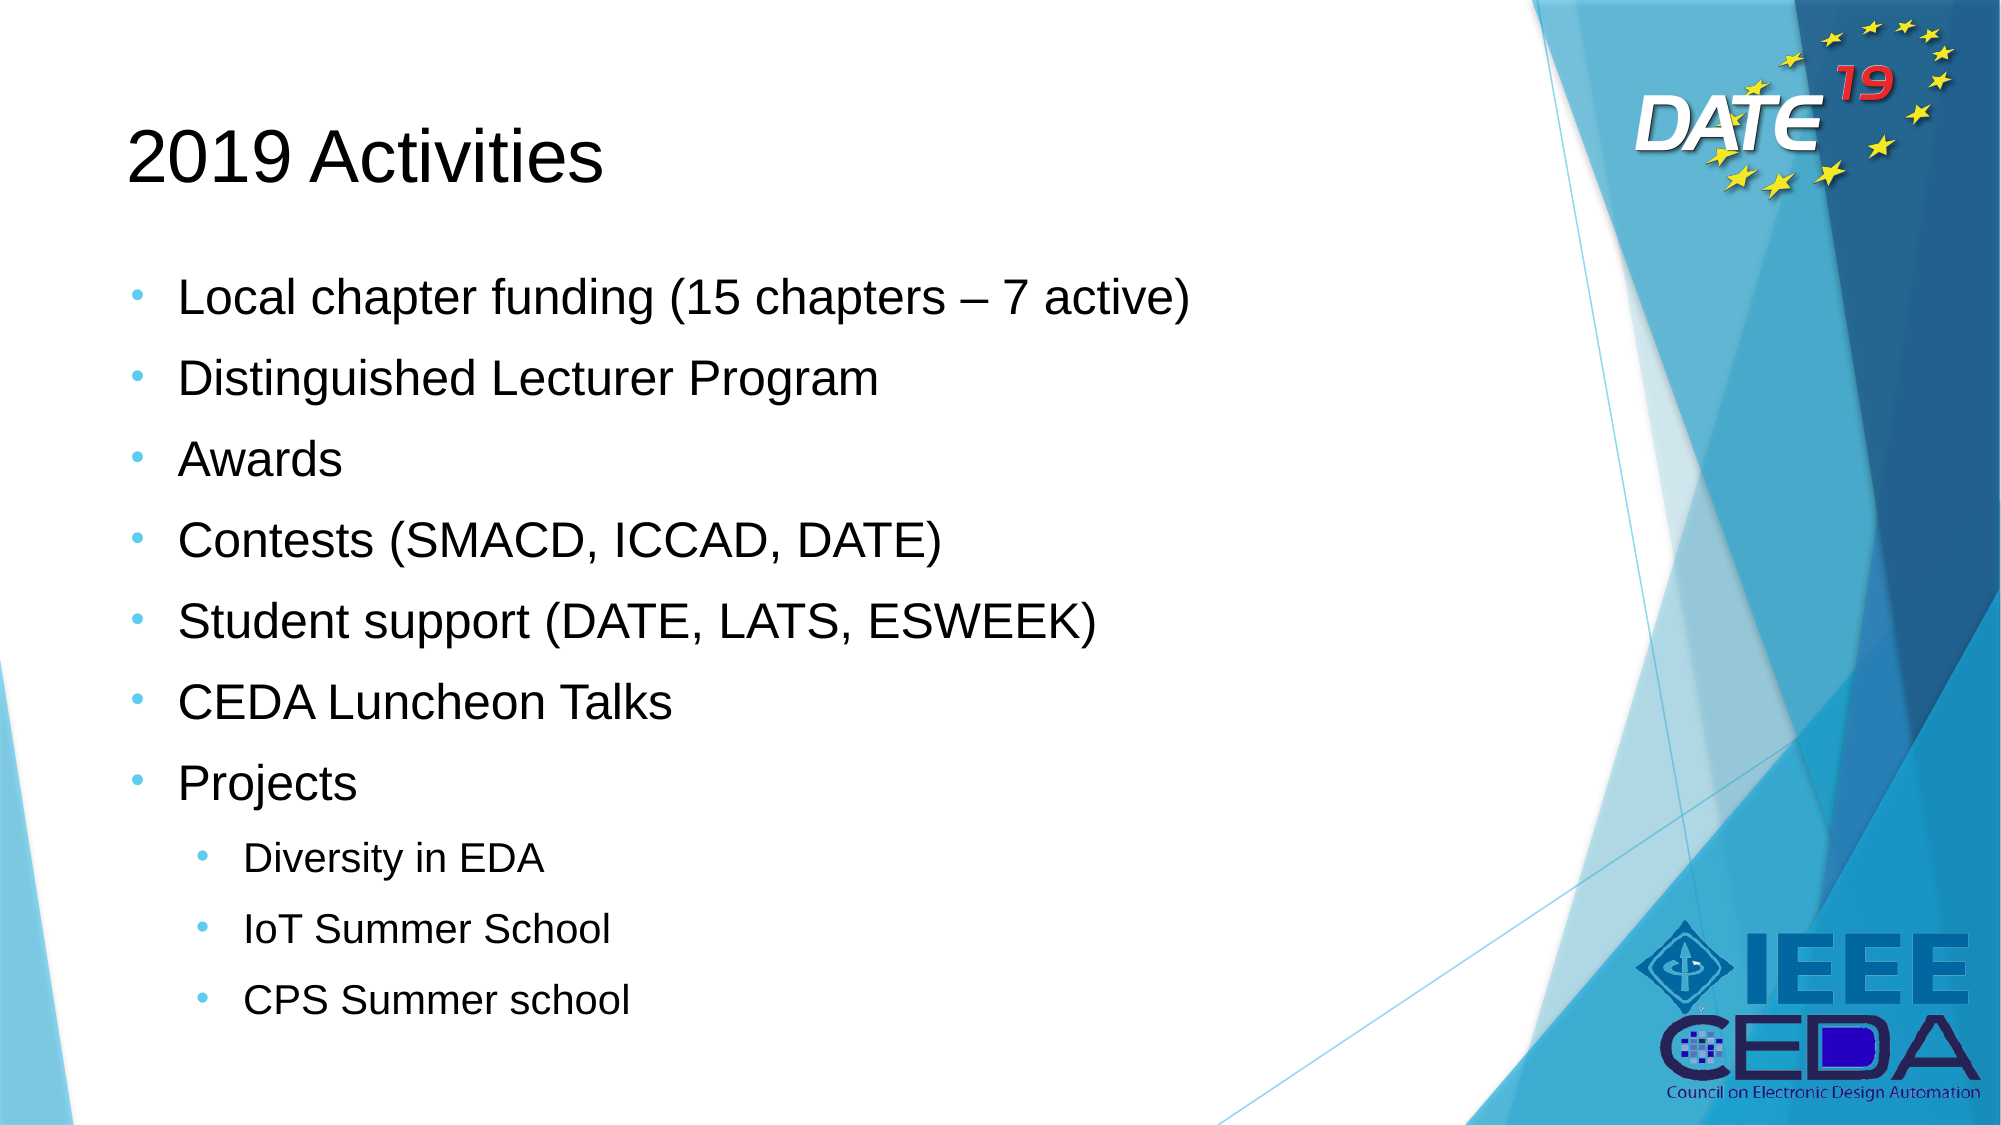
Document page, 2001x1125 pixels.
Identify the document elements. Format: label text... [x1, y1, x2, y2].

picture [1635, 920, 2000, 1125]
title 2019 Activities [111, 99, 1522, 218]
picture [1617, 3, 1984, 222]
list Local chapter funding (15 chapters – 7 active) Distinguished Lecturer Program Awards Contests (SMACD, ICCAD, DATE) Student support (DATE, LATS, ESWEEK) CEDA Luncheon Talks Projects Diversity in EDA IoT Summer School CPS Summer school [115, 257, 1517, 969]
